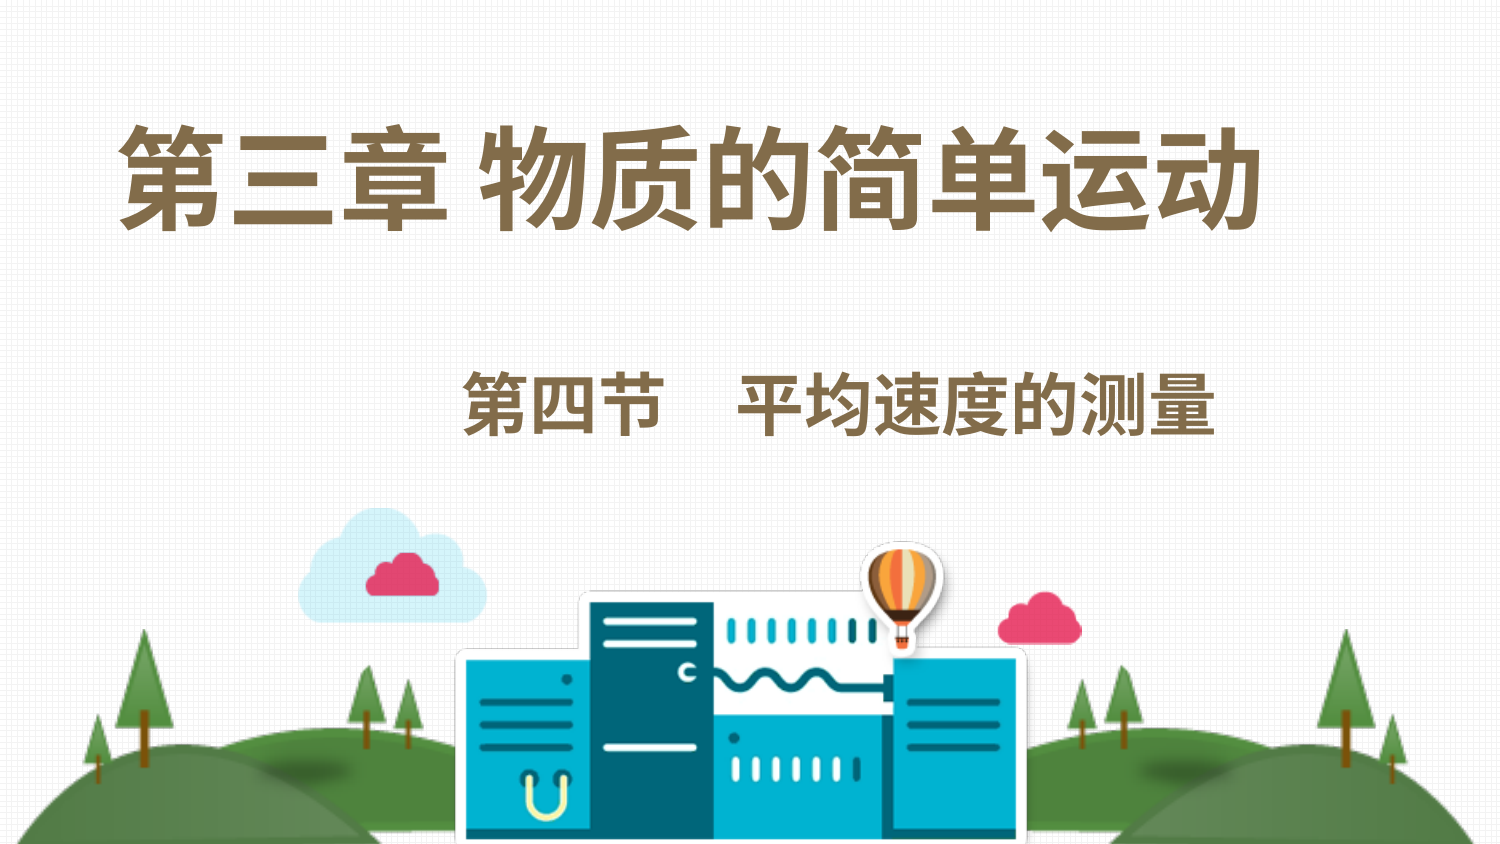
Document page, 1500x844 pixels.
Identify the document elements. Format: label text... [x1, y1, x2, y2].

text_box 第四节 平均速度的测量 [449, 356, 1229, 450]
picture [14, 508, 1478, 844]
text_box 第三章 物质的简单运动 [0, 103, 1442, 250]
